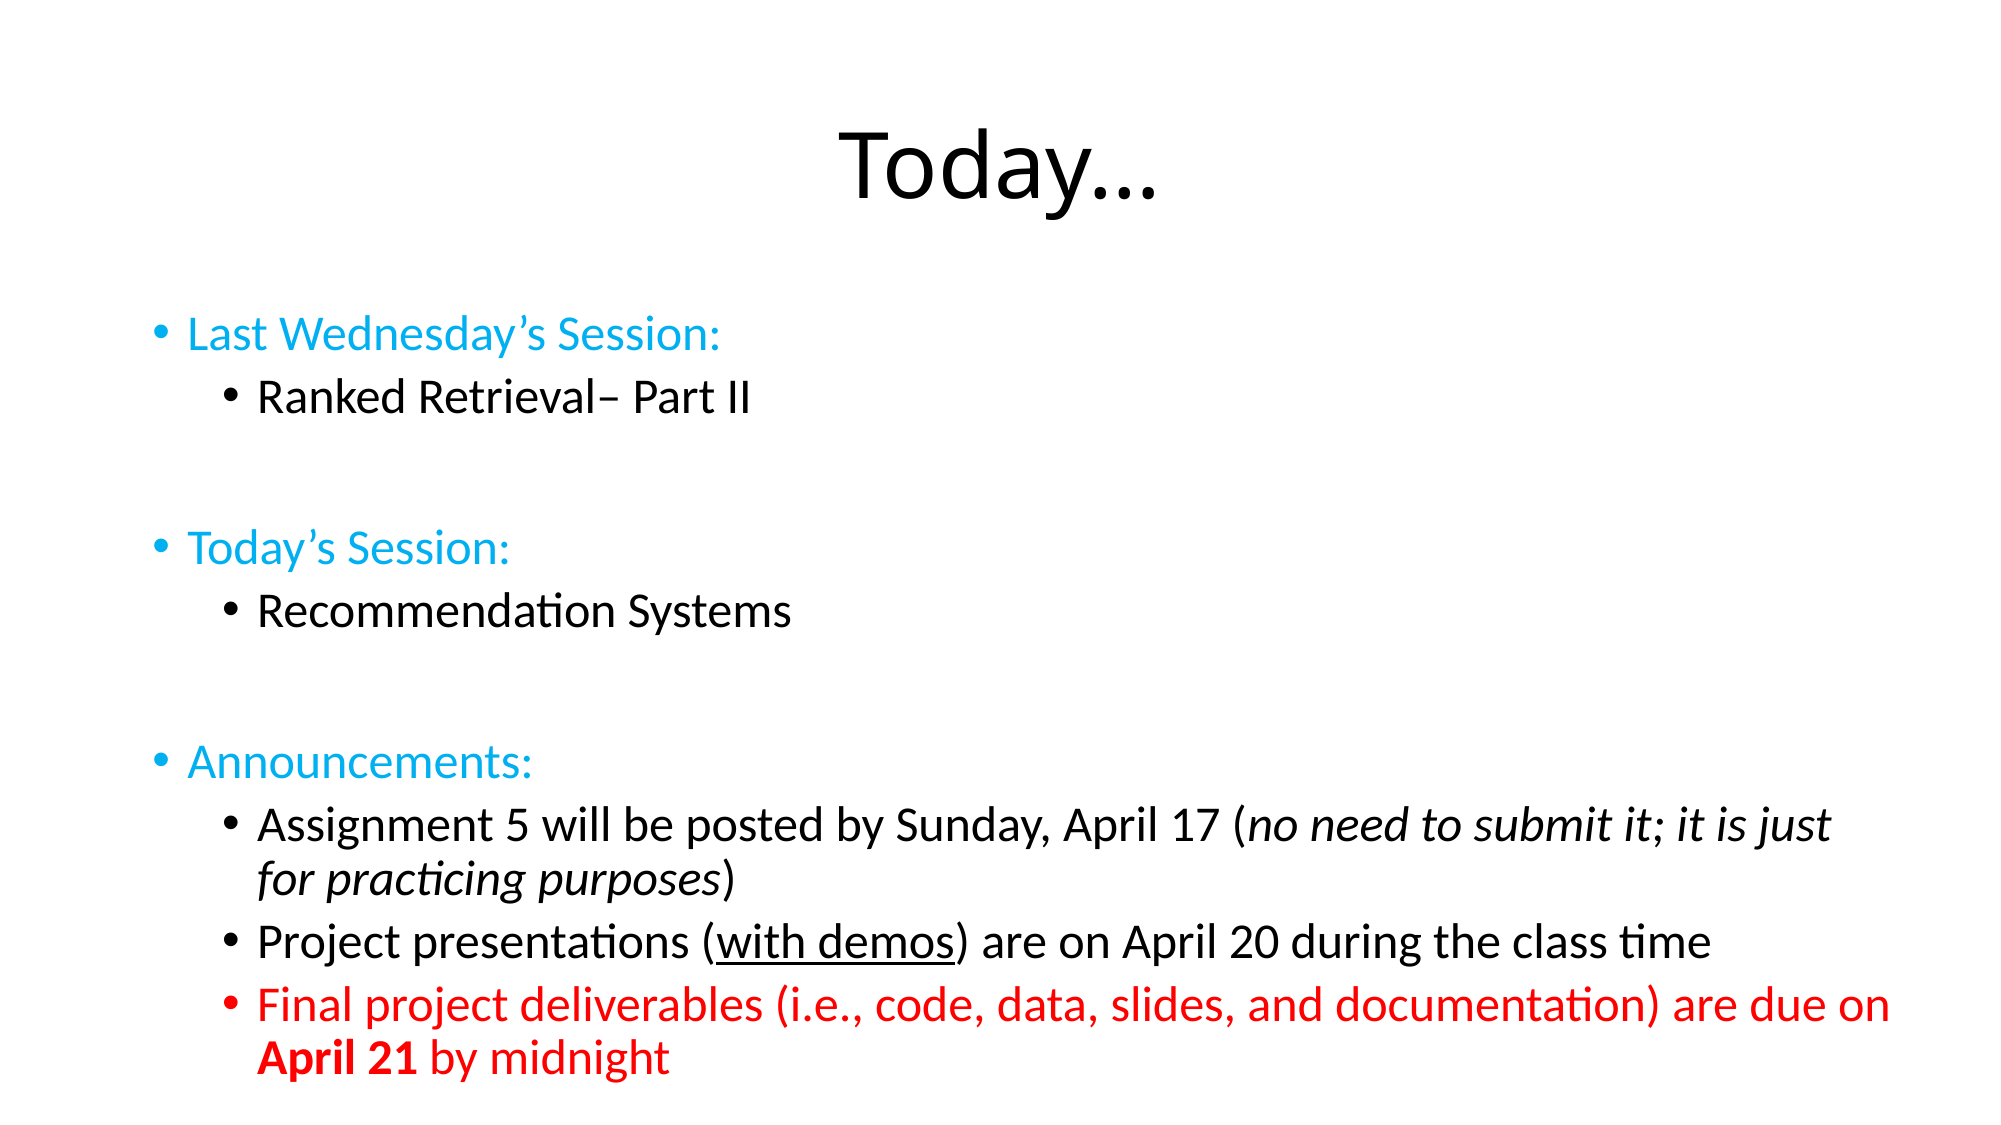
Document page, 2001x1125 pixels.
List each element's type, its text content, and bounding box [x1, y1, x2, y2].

list Last Wednesday’s Session: Ranked Retrieval– Part II Today’s Session: Recommendation Systems Announcements: Assignment 5 will be posted by Sunday, April 17 (no need to submit it; it is just for practicing purposes) Project presentations (with demos) are on April 20 during the class time Final project deliverables (i.e., code, data, slides, and documentation) are due on April 21 by midnight [137, 299, 1914, 1101]
title Today… [137, 59, 1863, 278]
